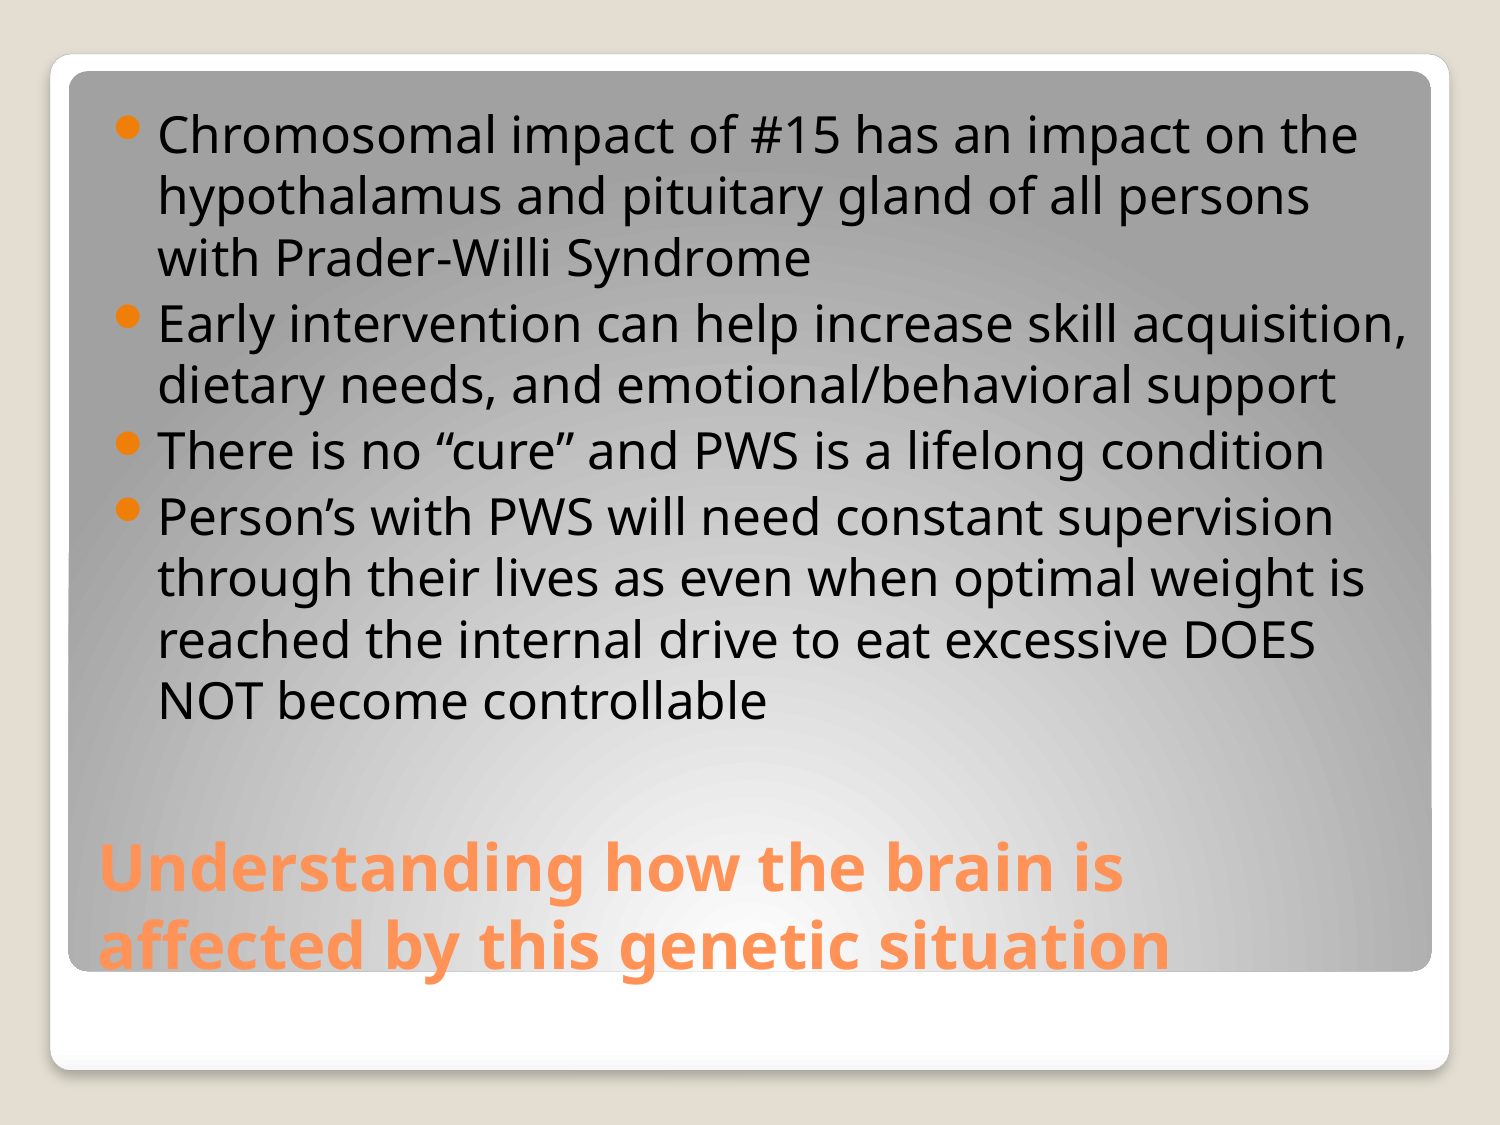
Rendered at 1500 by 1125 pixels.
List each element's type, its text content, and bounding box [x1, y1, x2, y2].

title Understanding how the brain is affected by this genetic situation [82, 817, 1425, 990]
list Chromosomal impact of #15 has an impact on the hypothalamus and pituitary gland of all persons with Prader-Willi Syndrome Early intervention can help increase skill acquisition, dietary needs, and emotional/behavioral support There is no “cure” and PWS is a lifelong condition Person’s with PWS will need constant supervision through their lives as even when optimal weight is reached the internal drive to eat excessive DOES NOT become controllable [82, 86, 1425, 774]
